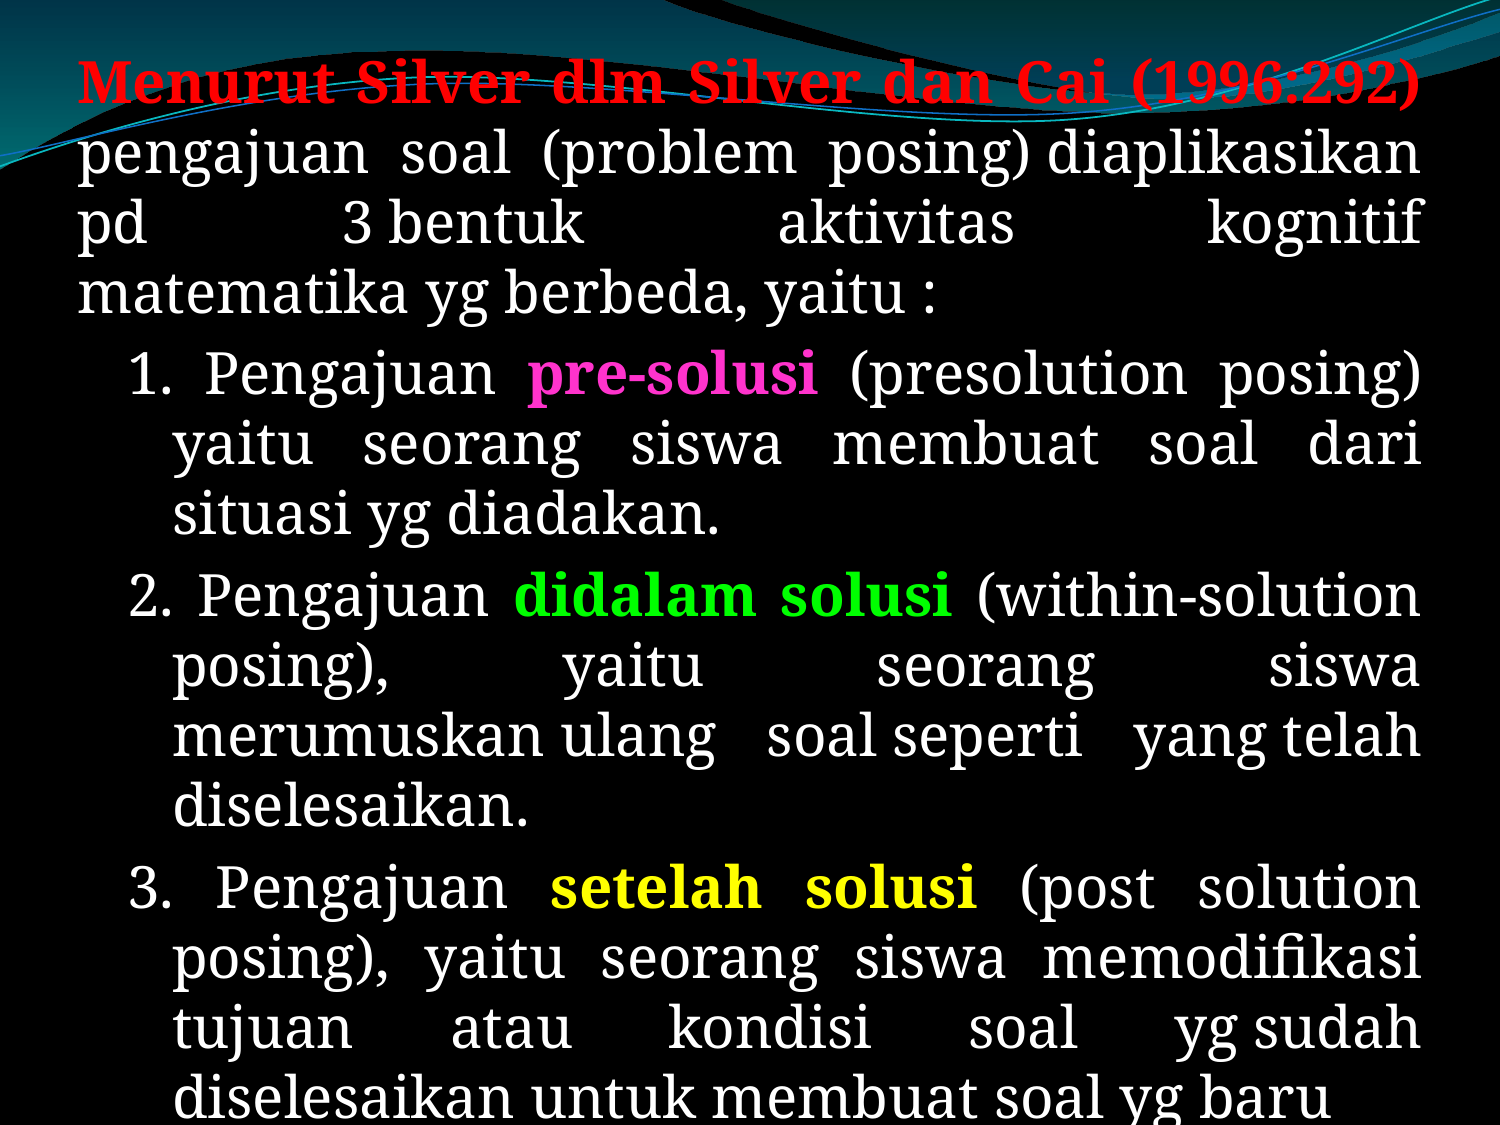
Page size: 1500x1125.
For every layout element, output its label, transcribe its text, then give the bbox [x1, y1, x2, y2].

list Menurut Silver dlm Silver dan Cai (1996:292) pengajuan soal (problem posing) diaplikasikan pd 3 bentuk aktivitas kognitif matematika yg berbeda, yaitu : 1. Pengajuan pre-solusi (presolution posing) yaitu seorang siswa membuat soal dari situasi yg diadakan. 2. Pengajuan didalam solusi (within-solution posing), yaitu seorang siswa merumuskan ulang soal seperti yang telah diselesaikan. 3. Pengajuan setelah solusi (post solution posing), yaitu seorang siswa memodifikasi tujuan atau kondisi soal yg sudah diselesaikan untuk membuat soal yg baru [62, 37, 1438, 975]
